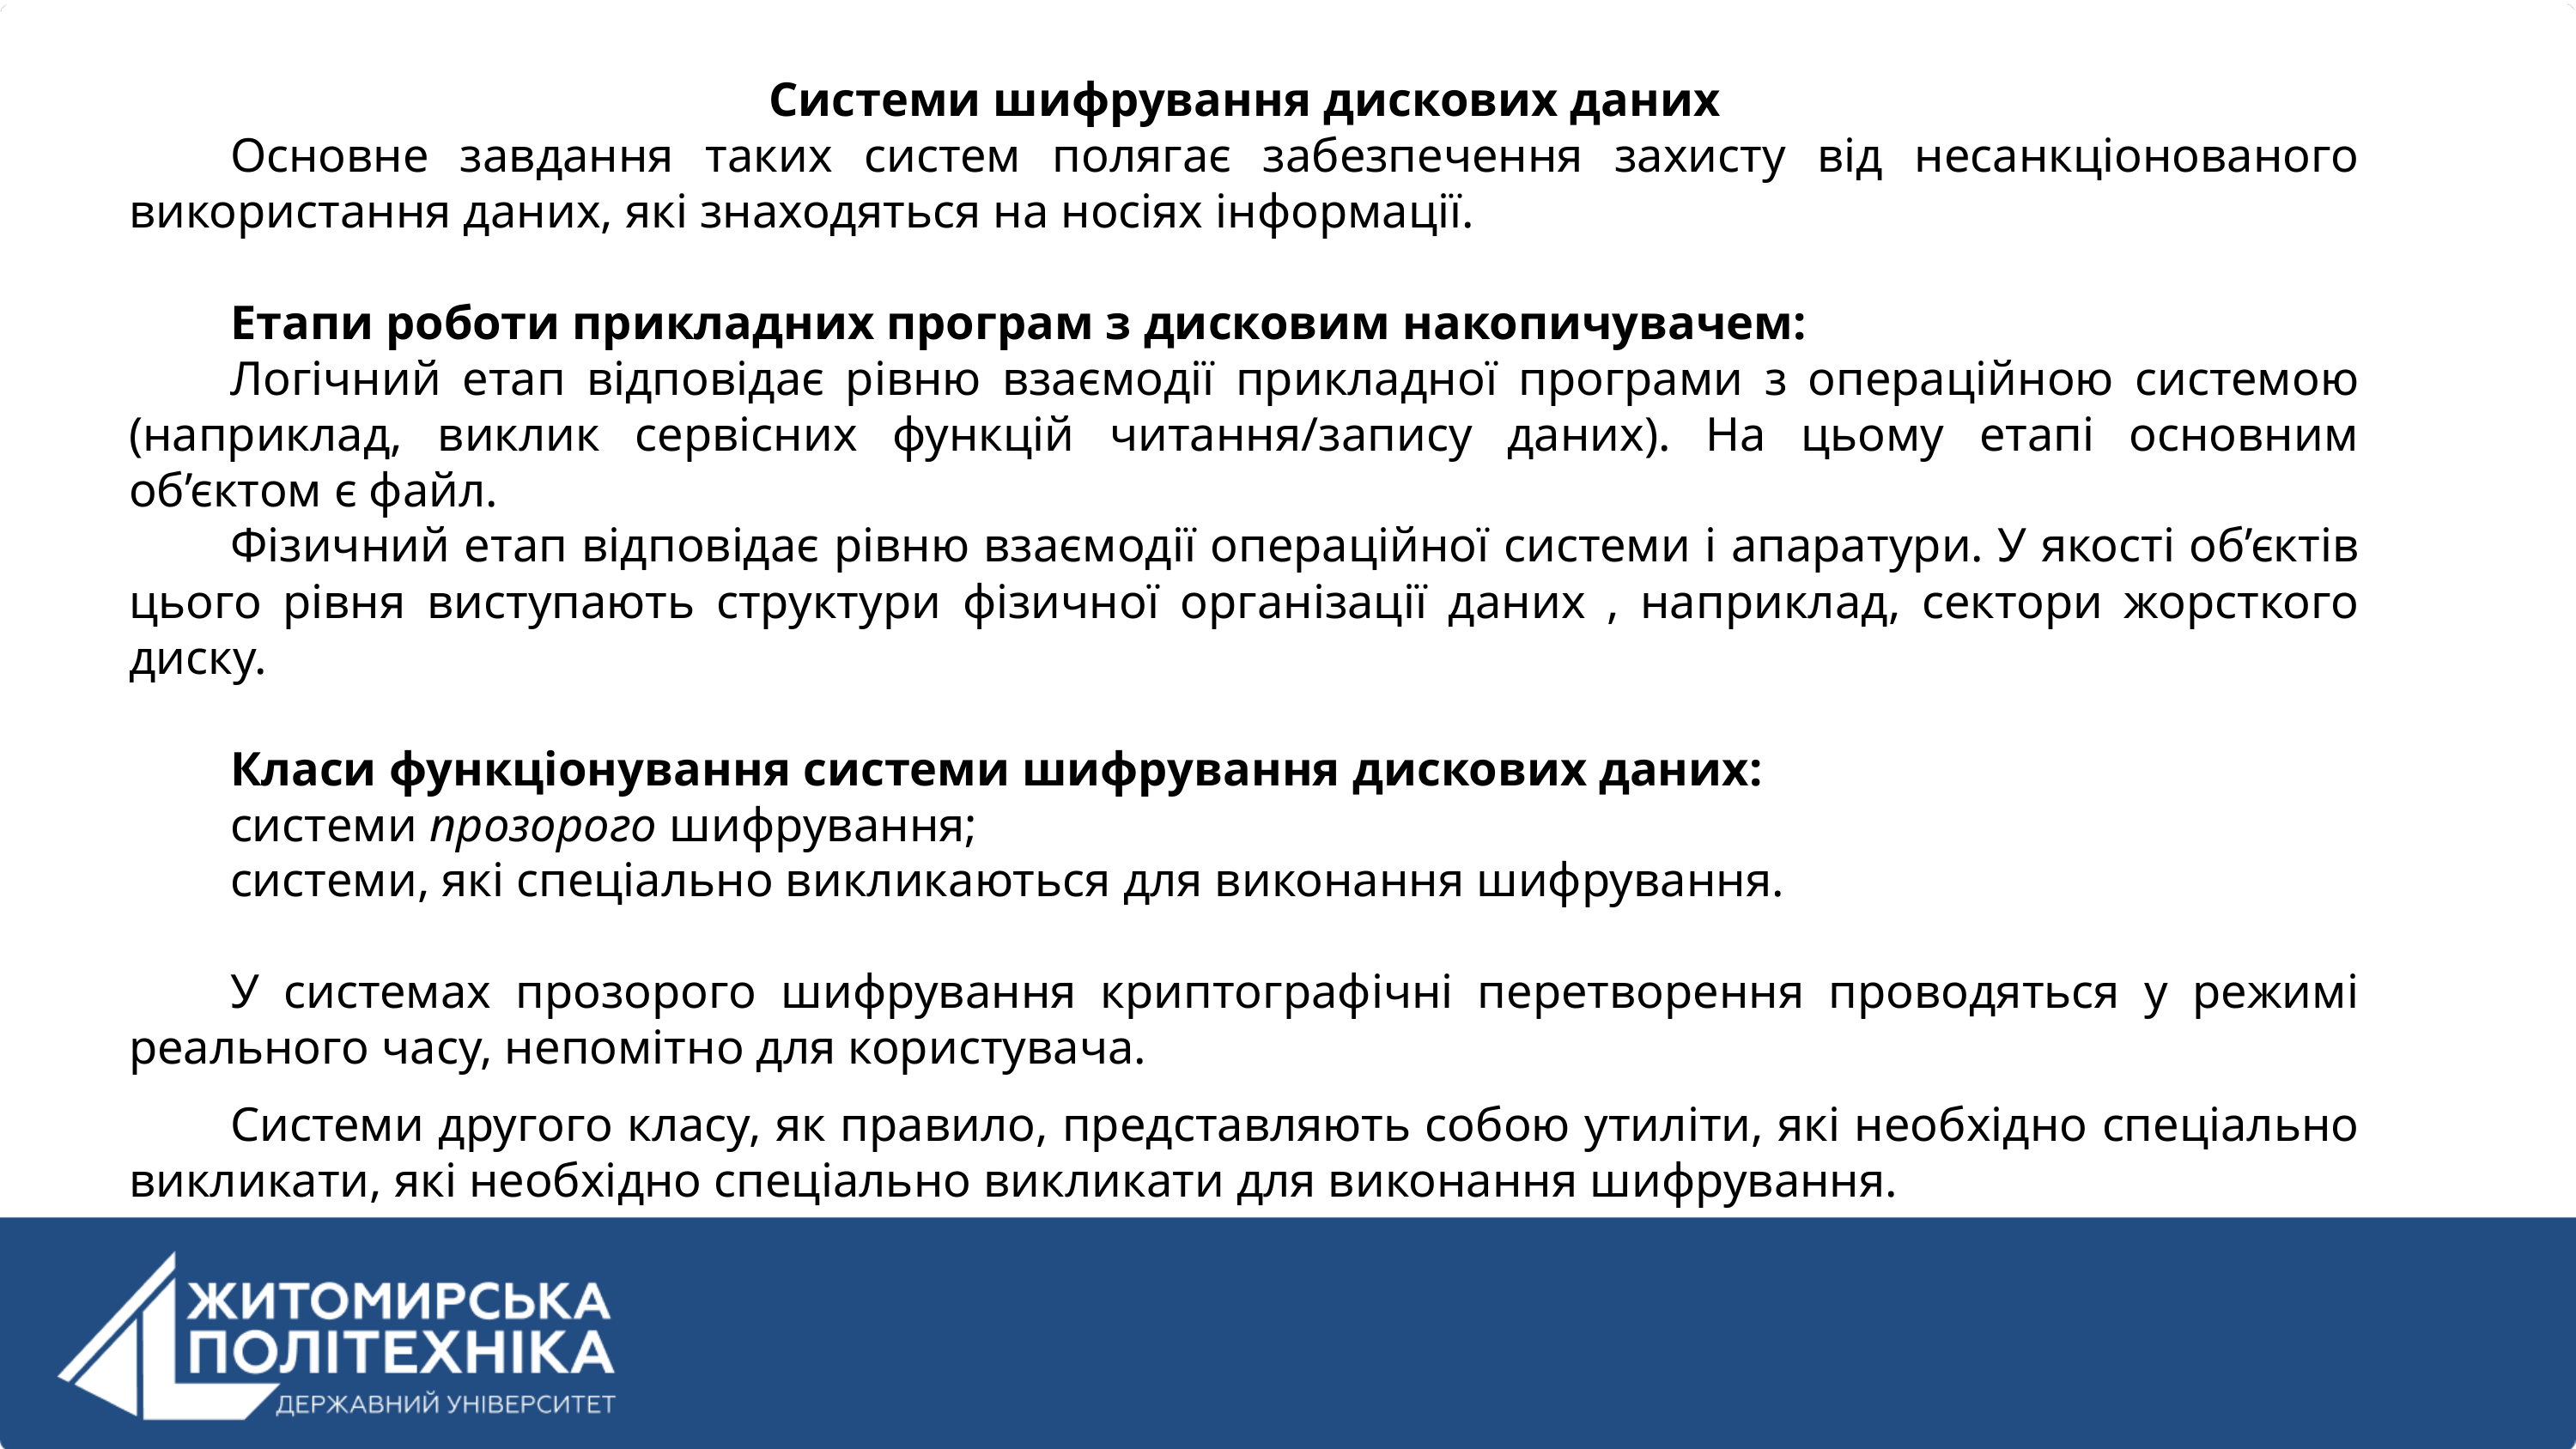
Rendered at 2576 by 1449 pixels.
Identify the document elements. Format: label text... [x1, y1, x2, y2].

text_box Системи шифрування дискових даних Основне завдання таких систем полягає забезпечення захисту від несанкціонованого використання даних, які знаходяться на носіях інформації. Етапи роботи прикладних програм з дисковим накопичувачем: Логічний етап відповідає рівню взаємодії прикладної програми з операційною системою (наприклад, виклик сервісних функцій читання/запису даних). На цьому етапі основним об’єктом є файл. Фізичний етап відповідає рівню взаємодії операційної системи і апаратури. У якості об’єктів цього рівня виступають структури фізичної організації даних , наприклад, сектори жорсткого диску. Класи функціонування системи шифрування дискових даних: системи прозорого шифрування; системи, які спеціально викликаються для виконання шифрування. У системах прозорого шифрування криптографічні перетворення проводяться у режимі реального часу, непомітно для користувача. Системи другого класу, як правило, представляють собою утиліти, які необхідно спеціально викликати, які необхідно спеціально викликати для виконання шифрування. [129, 70, 2361, 1207]
text_box [0, 3, 2576, 1449]
